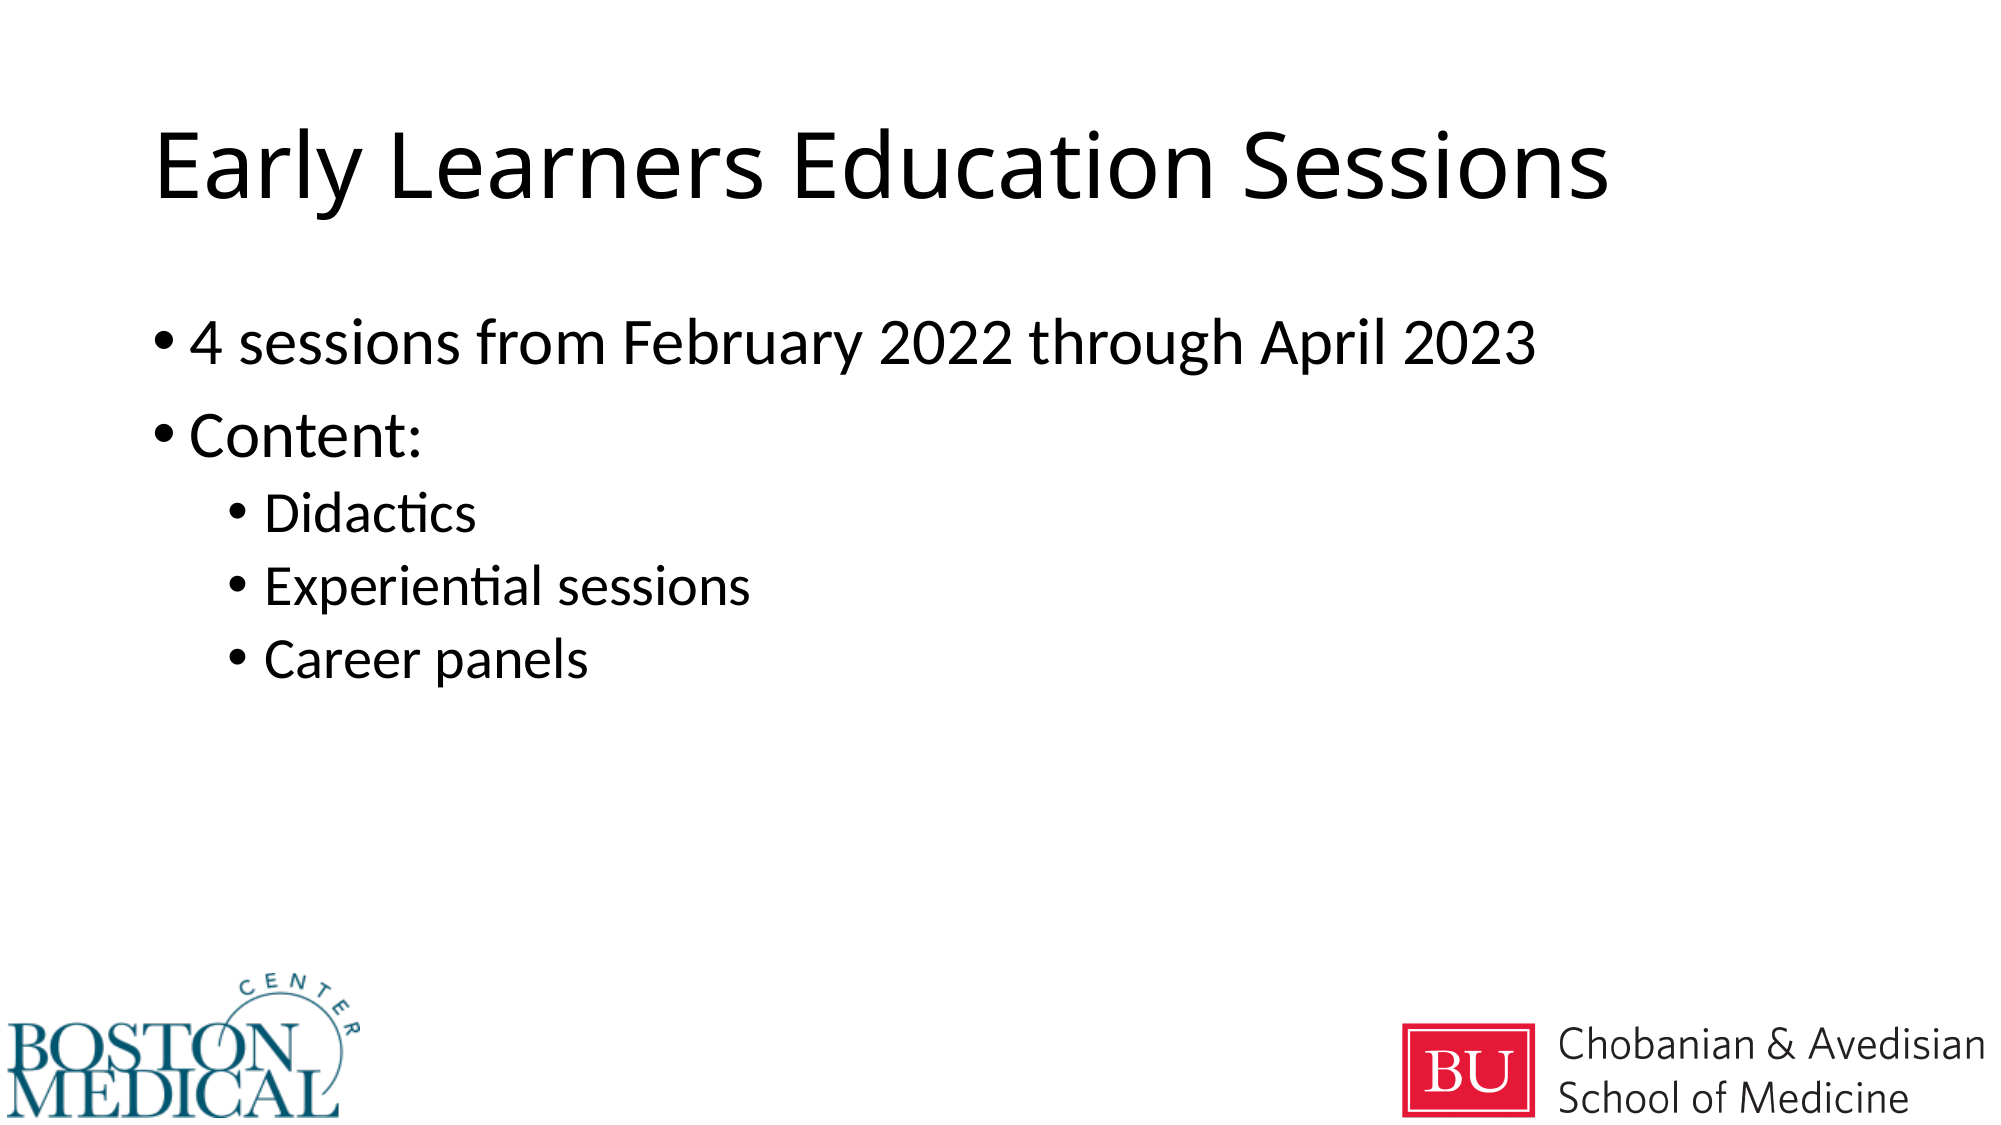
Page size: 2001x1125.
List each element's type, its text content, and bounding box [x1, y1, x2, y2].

picture [7, 973, 360, 1118]
title Early Learners Education Sessions [137, 59, 1863, 278]
list 4 sessions from February 2022 through April 2023 Content: Didactics Experiential sessions Career panels [137, 299, 1863, 1014]
picture [1402, 1023, 1984, 1118]
